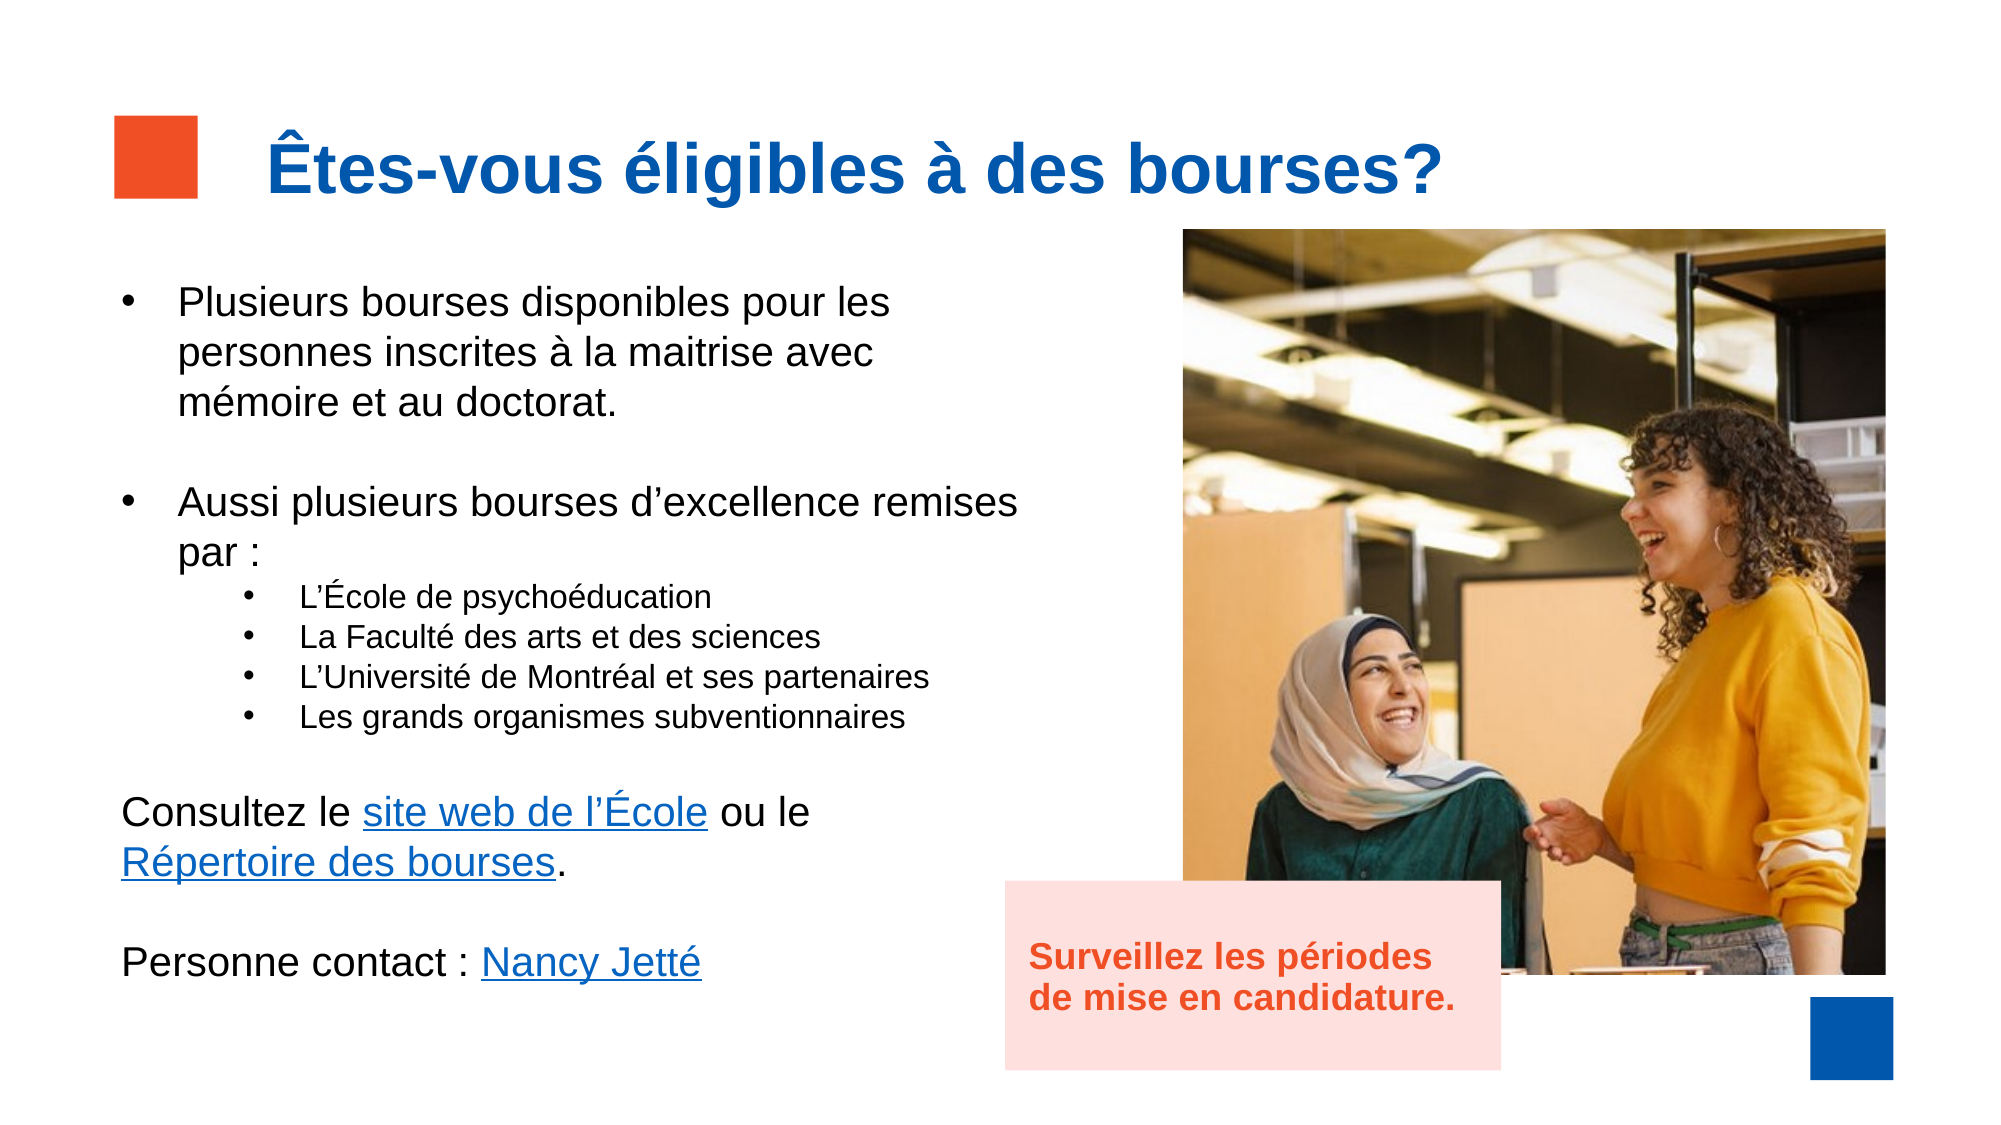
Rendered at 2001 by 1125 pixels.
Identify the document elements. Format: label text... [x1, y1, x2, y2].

text_box Plusieurs bourses disponibles pour les personnes inscrites à la maitrise avec mémoire et au doctorat. Aussi plusieurs bourses d’excellence remises par : L’École de psychoéducation La Faculté des arts et des sciences L’Université de Montréal et ses partenaires Les grands organismes subventionnaires Consultez le site web de l’École ou le Répertoire des bourses. Personne contact : Nancy Jetté [106, 267, 1061, 993]
picture [1182, 229, 1886, 975]
text_box Surveillez les périodes de mise en candidature. [1005, 880, 1502, 1071]
text_box [113, 115, 199, 200]
text_box Êtes-vous éligibles à des bourses? [251, 115, 1740, 215]
text_box [1809, 996, 1894, 1081]
